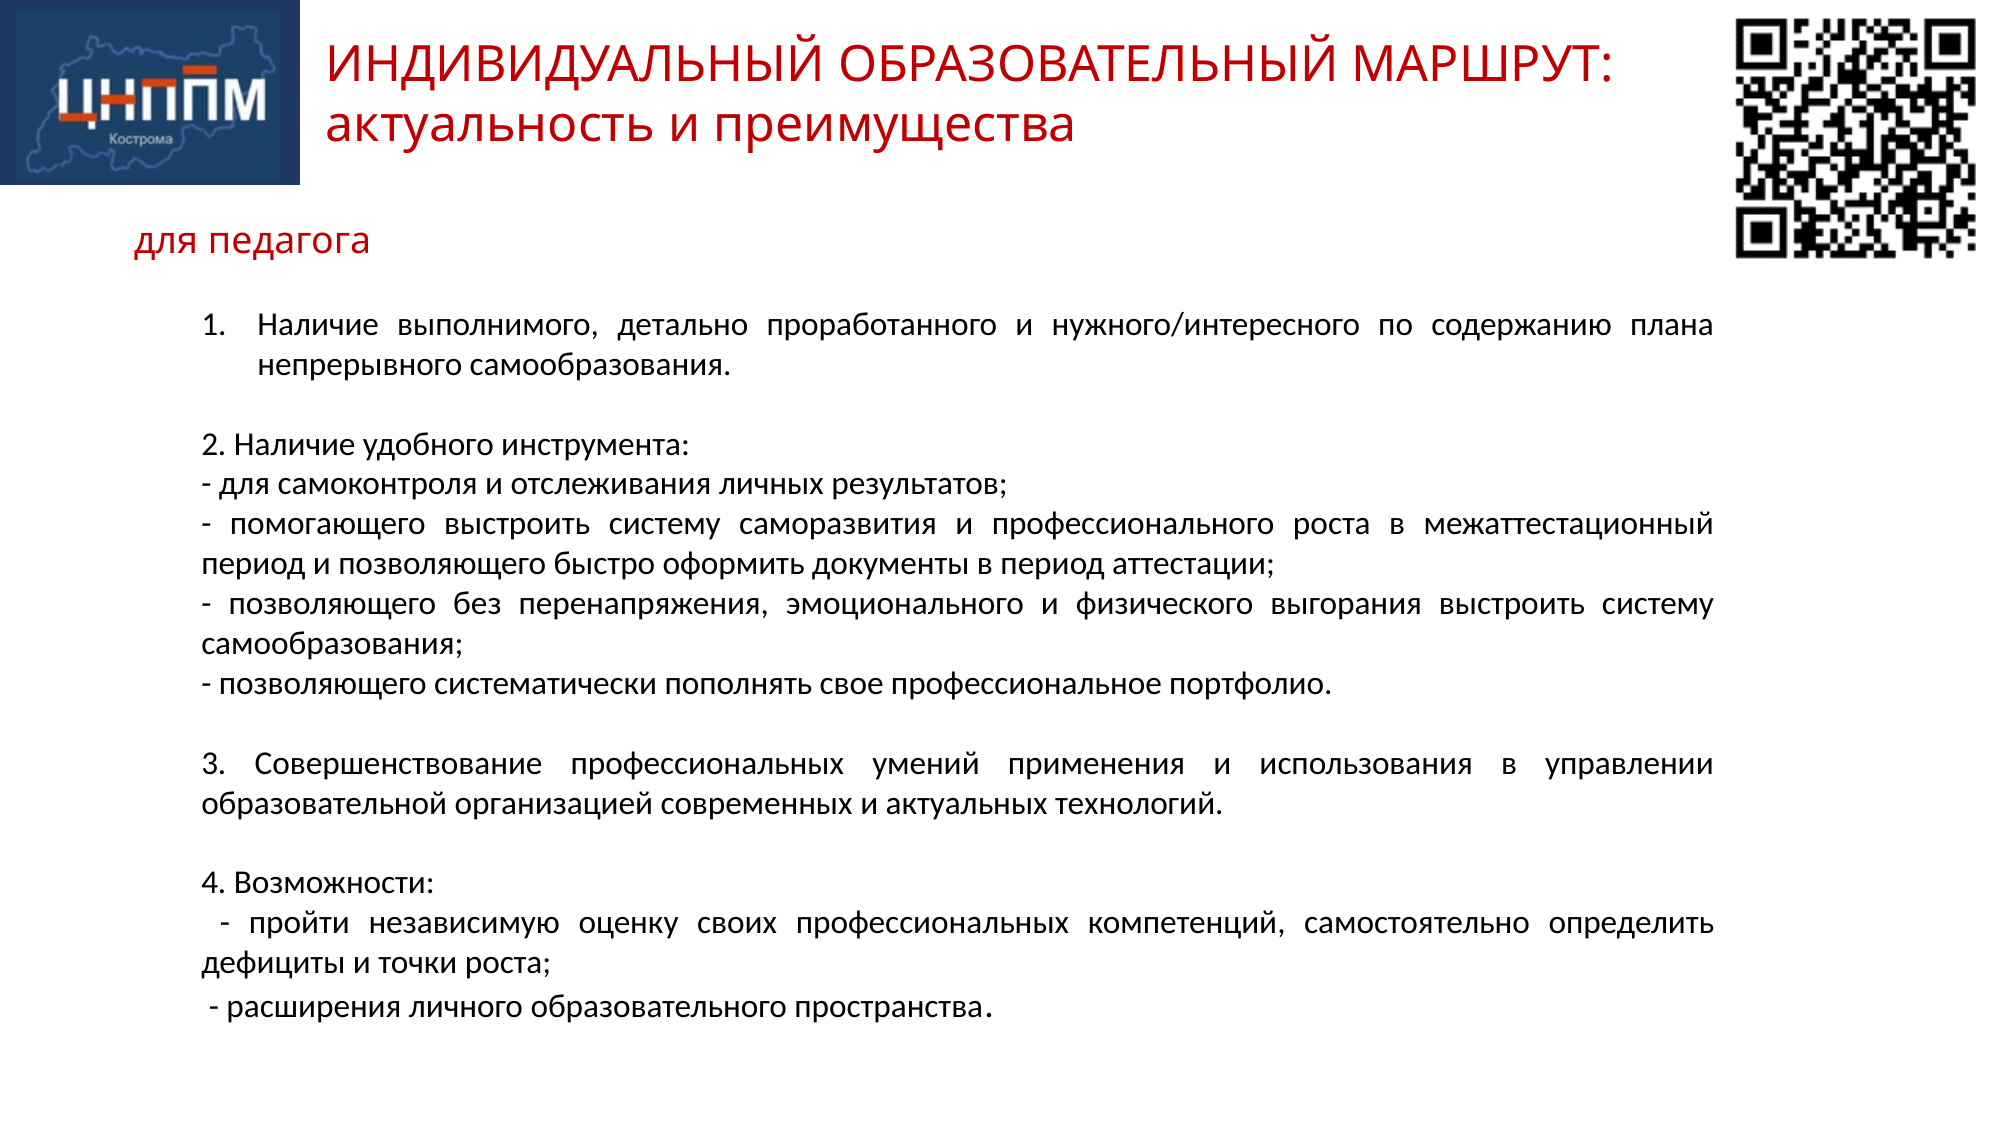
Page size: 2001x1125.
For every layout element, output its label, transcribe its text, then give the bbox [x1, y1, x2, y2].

text_box Наличие выполнимого, детально проработанного и нужного/интересного по содержанию плана непрерывного самообразования. 2. Наличие удобного инструмента: - для самоконтроля и отслеживания личных результатов; - помогающего выстроить систему саморазвития и профессионального роста в межаттестационный период и позволяющего быстро оформить документы в период аттестации; - позволяющего без перенапряжения, эмоционального и физического выгорания выстроить систему самообразования; - позволяющего систематически пополнять свое профессиональное портфолио. 3. Совершенствование профессиональных умений применения и использования в управлении образовательной организацией современных и актуальных технологий. 4. Возможности: - пройти независимую оценку своих профессиональных компетенций, самостоятельно определить дефициты и точки роста; - расширения личного образовательного пространства. [186, 294, 1731, 1033]
picture [0, 0, 300, 185]
picture [1730, 11, 1988, 268]
text_box для педагога [118, 209, 727, 269]
text_box ИНДИВИДУАЛЬНЫЙ ОБРАЗОВАТЕЛЬНЫЙ МАРШРУТ: актуальность и преимущества [310, 23, 1653, 159]
